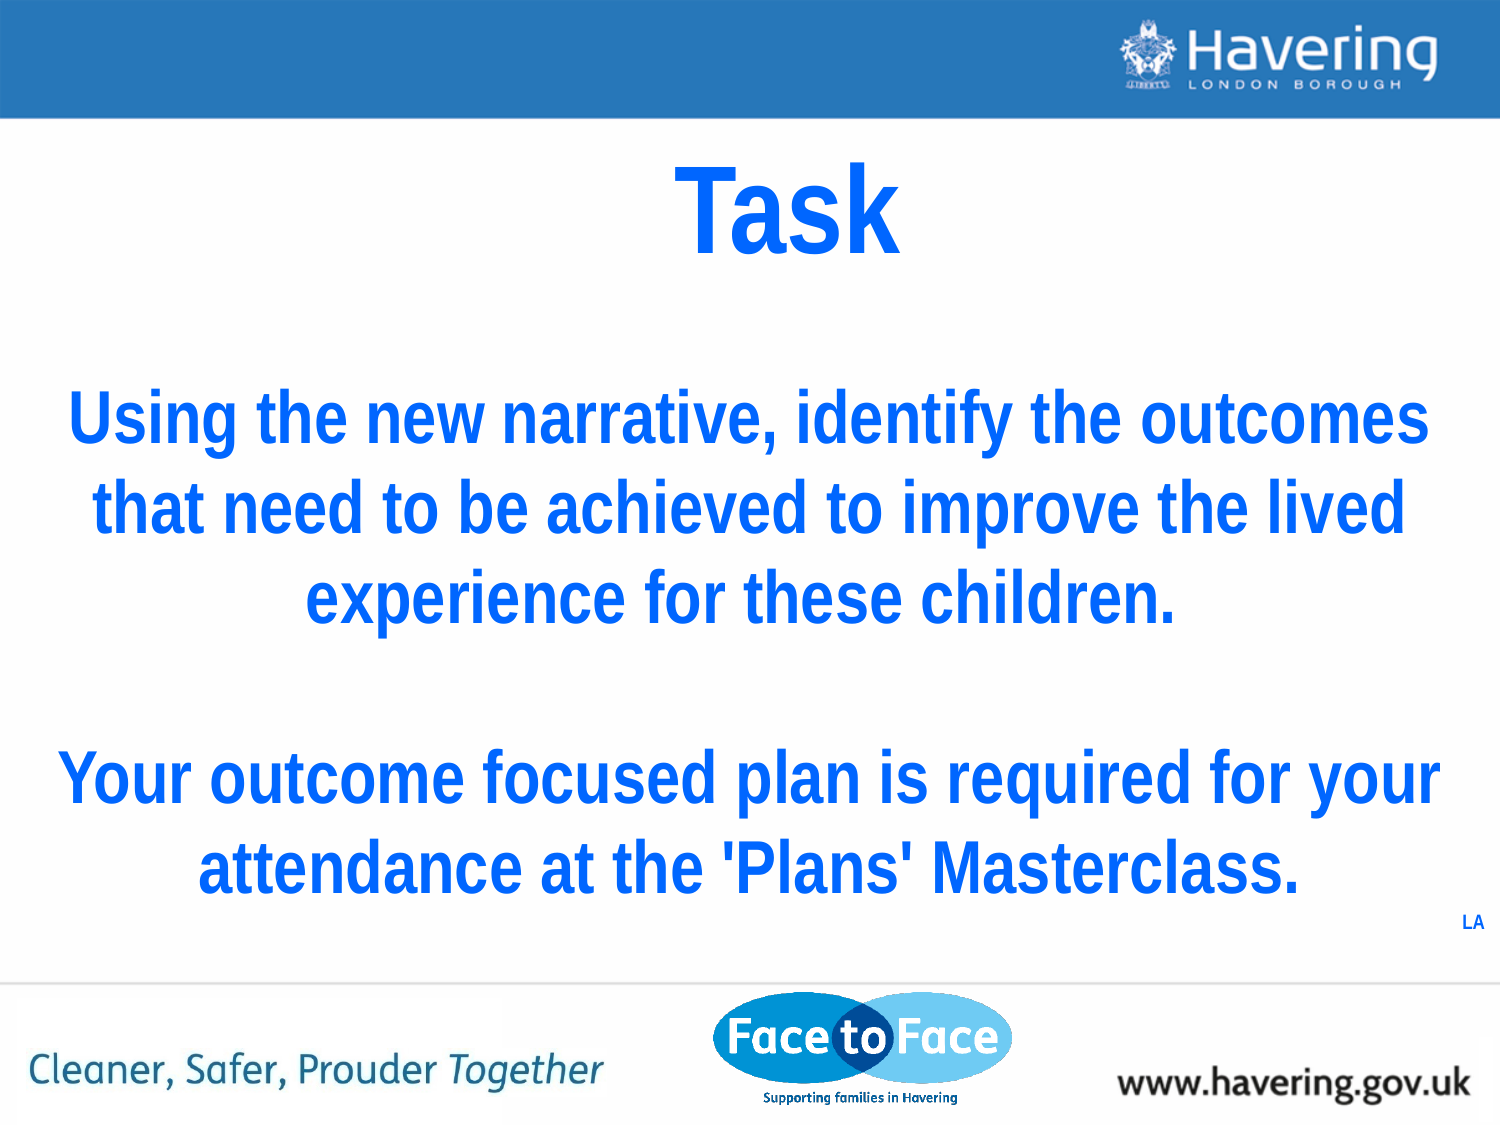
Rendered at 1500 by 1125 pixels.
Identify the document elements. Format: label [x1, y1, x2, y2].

picture [0, 0, 1500, 1125]
text_box [25, 992, 1011, 1105]
